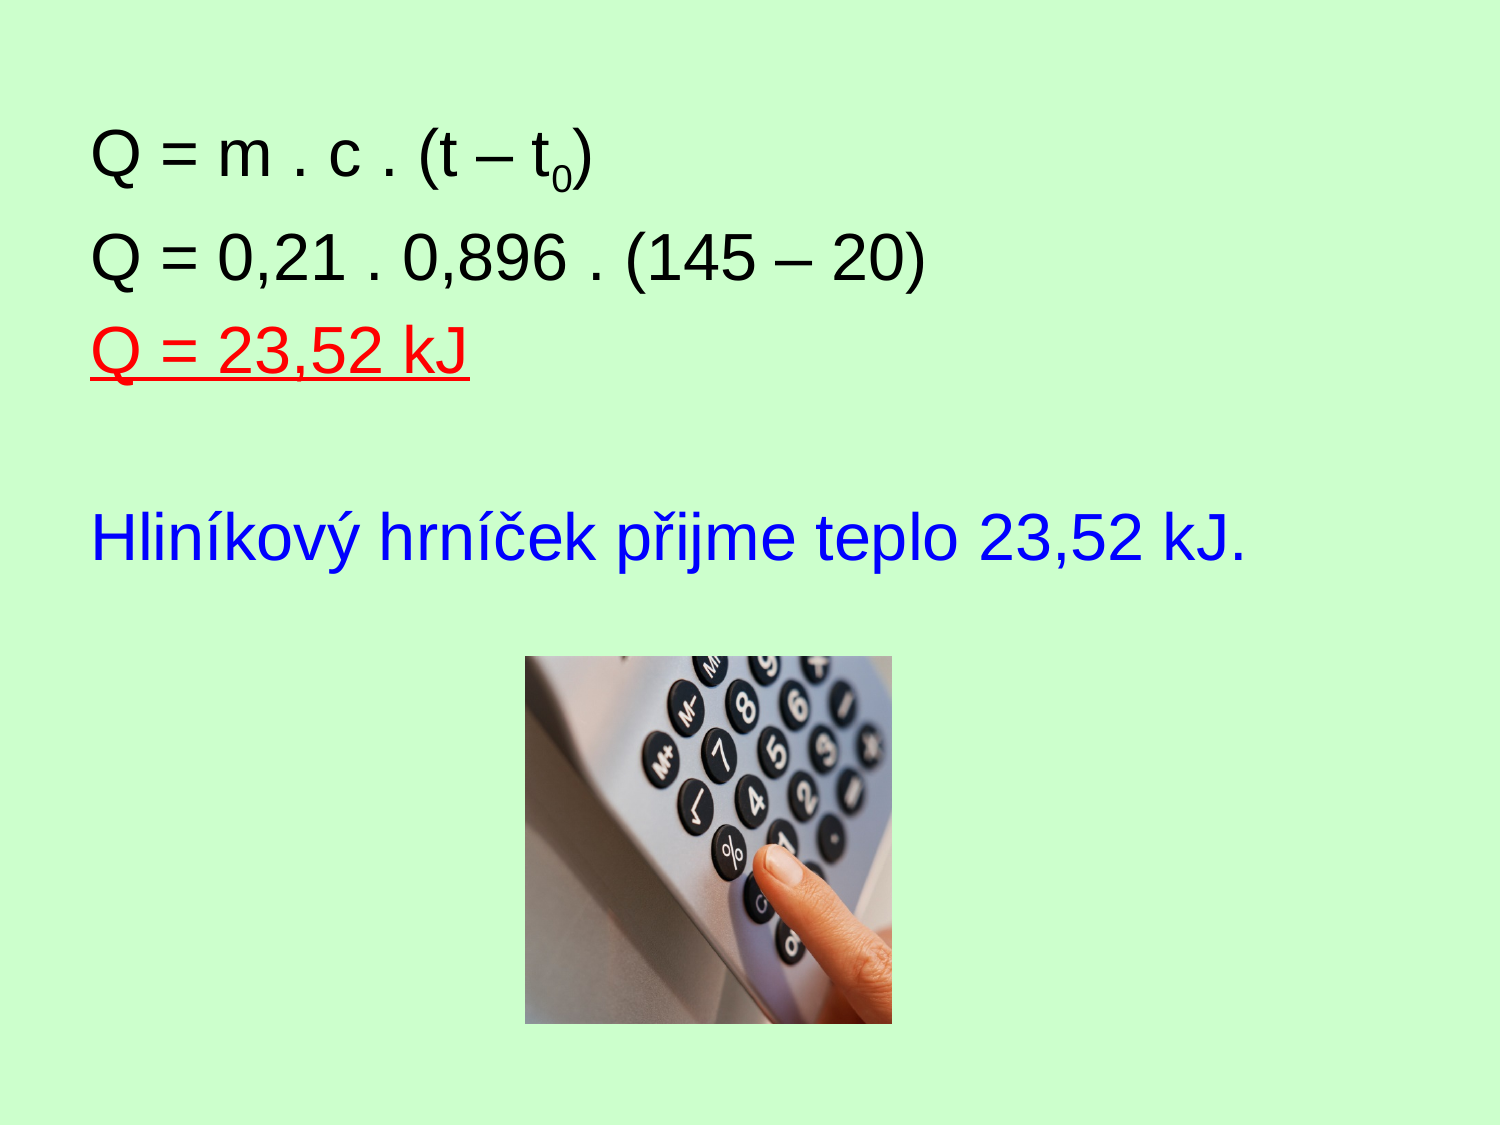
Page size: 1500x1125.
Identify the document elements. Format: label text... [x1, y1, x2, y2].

picture [525, 656, 892, 1024]
list Q = m . c . (t – t0) Q = 0,21 . 0,896 . (145 – 20) Q = 23,52 kJ Hliníkový hrníček přijme teplo 23,52 kJ. [74, 101, 1426, 1006]
